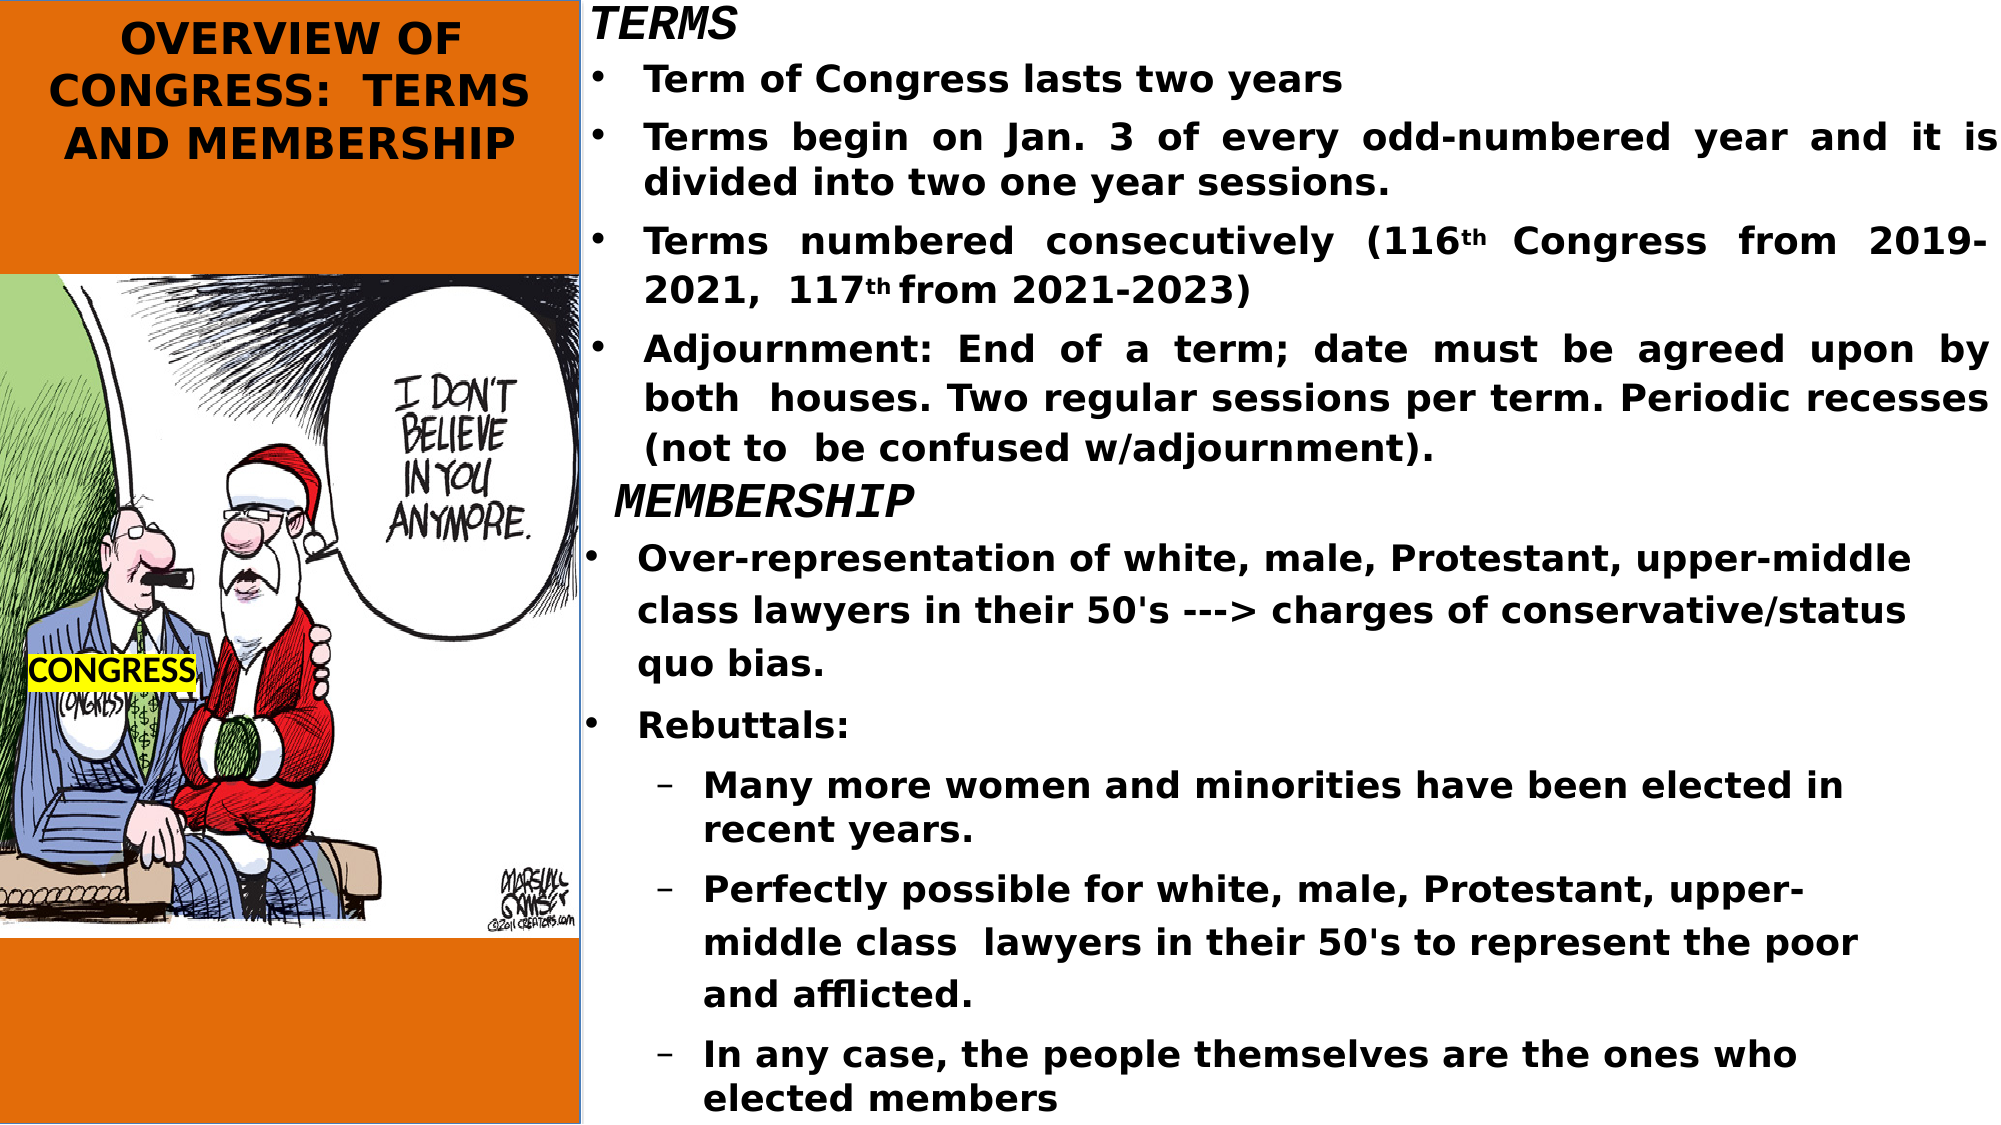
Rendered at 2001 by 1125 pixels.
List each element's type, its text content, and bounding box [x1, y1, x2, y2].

text_box Term of Congress lasts two years Terms begin on Jan. 3 of every odd-numbered year and it is divided into two one year sessions. Terms numbered consecutively (116th Congress from 2019-2021, 117th from 2021-2023) Adjournment: End of a term; date must be agreed upon by both houses. Two regular sessions per term. Periodic recesses (not to be confused w/adjournment). [591, 39, 2000, 469]
text_box TERMS [587, 0, 788, 39]
text_box MEMBERSHIP [612, 465, 1200, 524]
picture [0, 274, 579, 939]
text_box Over-representation of white, male, Protestant, upper-middle class lawyers in their 50's ---> charges of conservative/status quo bias. Rebuttals: Many more women and minorities have been elected in recent years. Perfectly possible for white, male, Protestant, upper-middle class lawyers in their 50's to represent the poor and afflicted. In any case, the people themselves are the ones who elected members [590, 524, 2000, 1125]
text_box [0, 0, 585, 1125]
